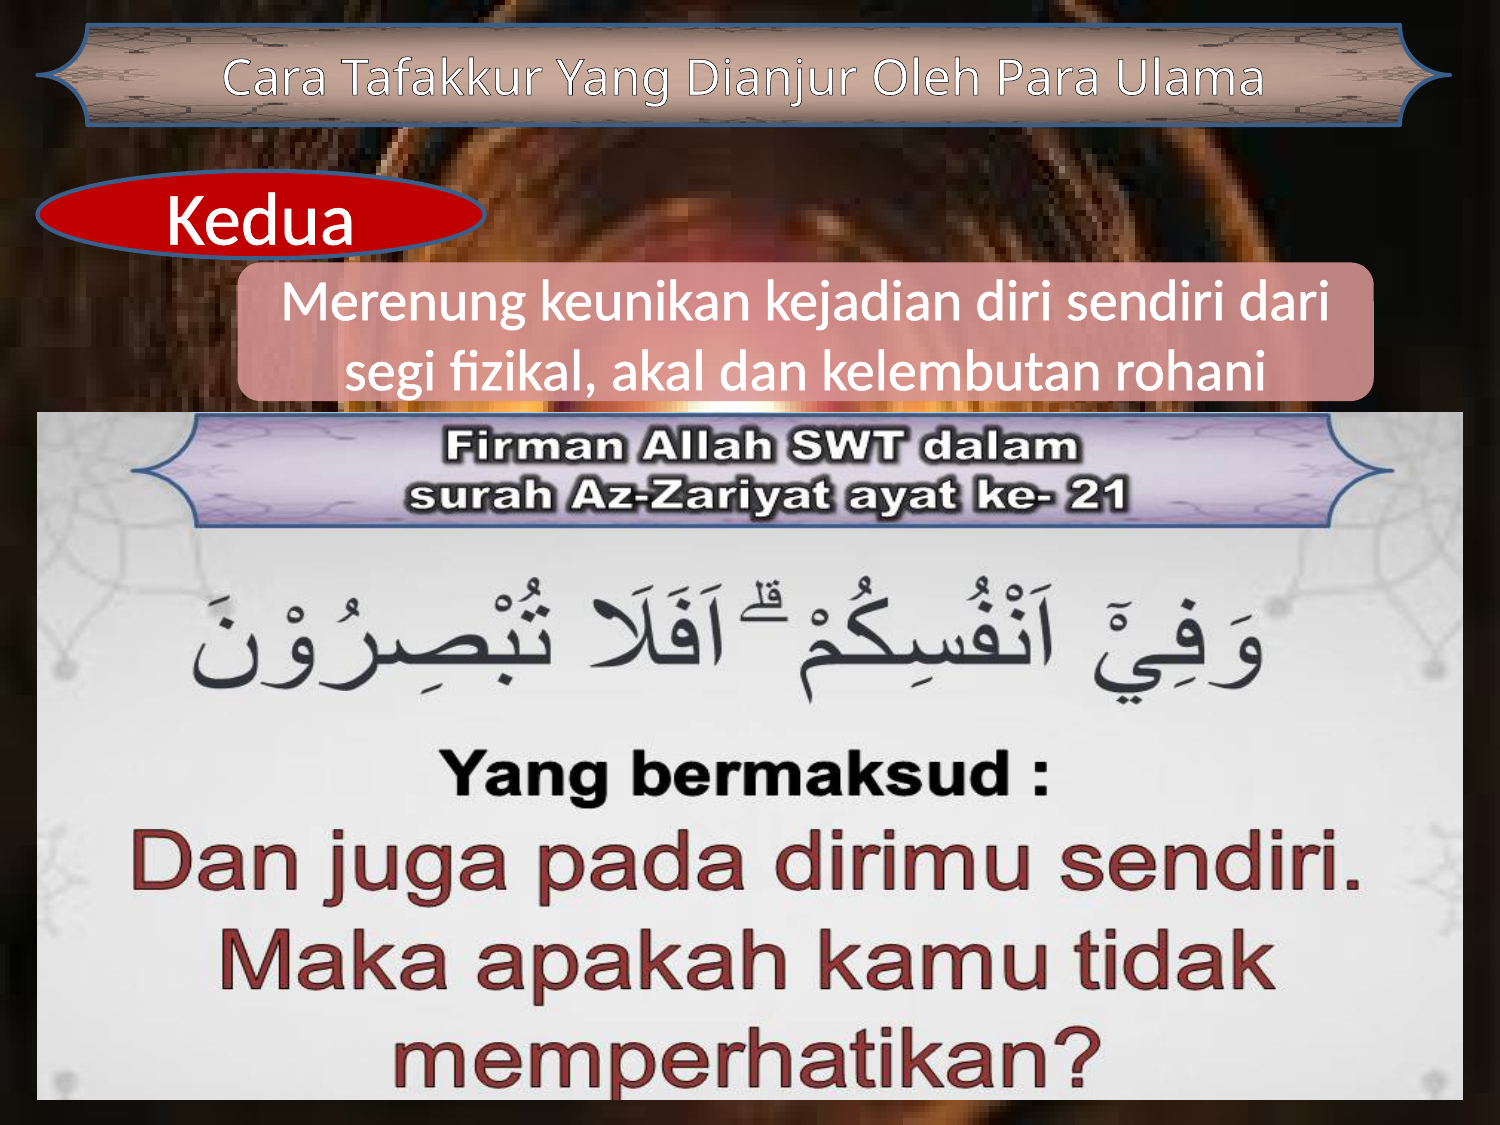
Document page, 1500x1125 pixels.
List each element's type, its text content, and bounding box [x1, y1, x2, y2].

picture [0, 0, 1500, 1125]
text_box Kedua [35, 168, 487, 261]
text_box Merenung keunikan kejadian diri sendiri dari segi fizikal, akal dan kelembutan rohani [235, 260, 1376, 321]
text_box Cara Tafakkur Yang Dianjur Oleh Para Ulama [35, 22, 1453, 128]
